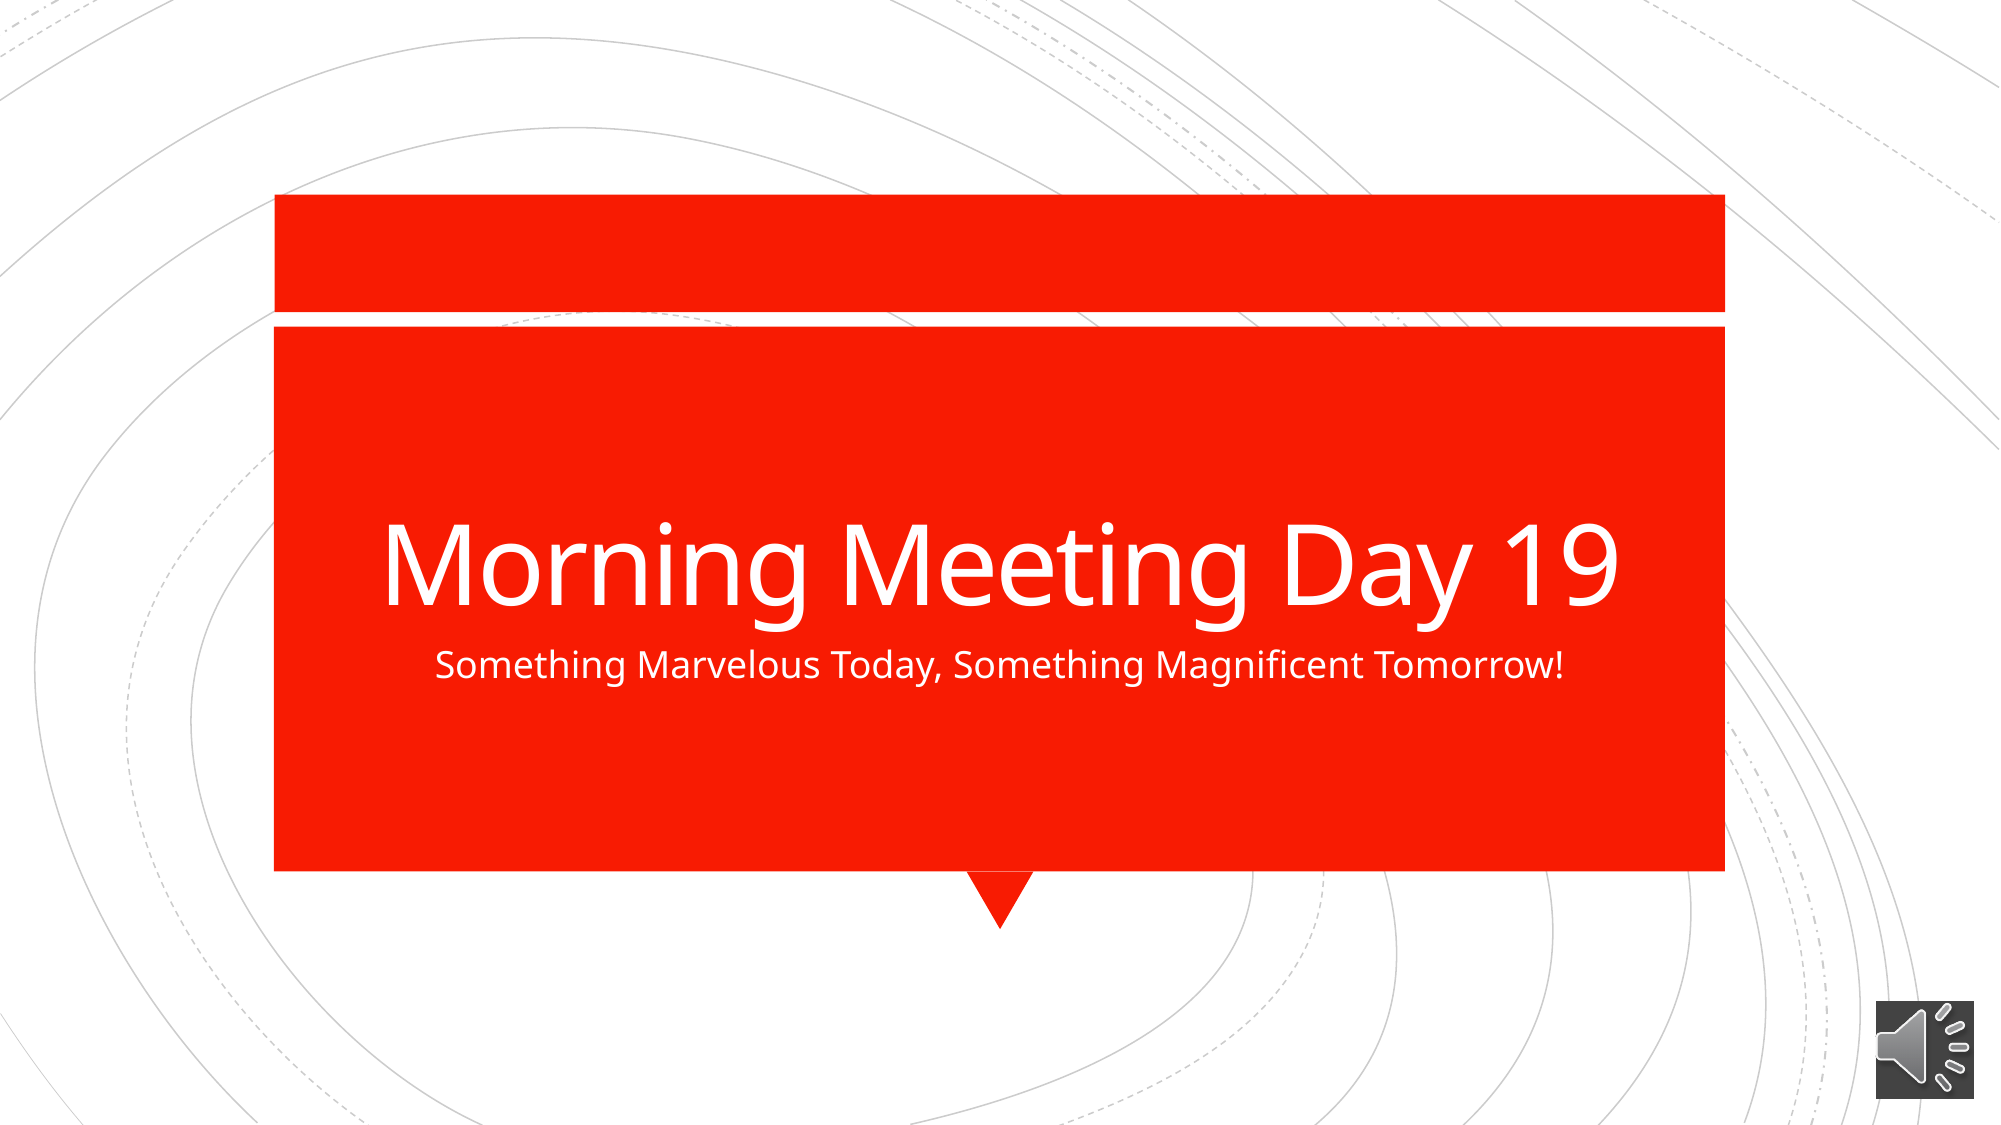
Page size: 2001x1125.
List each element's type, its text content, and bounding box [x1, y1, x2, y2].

subtitle Something Marvelous Today, Something Magnificent Tomorrow! [288, 640, 1712, 858]
picture [1874, 999, 1976, 1101]
title Morning Meeting Day 19 [288, 340, 1713, 628]
